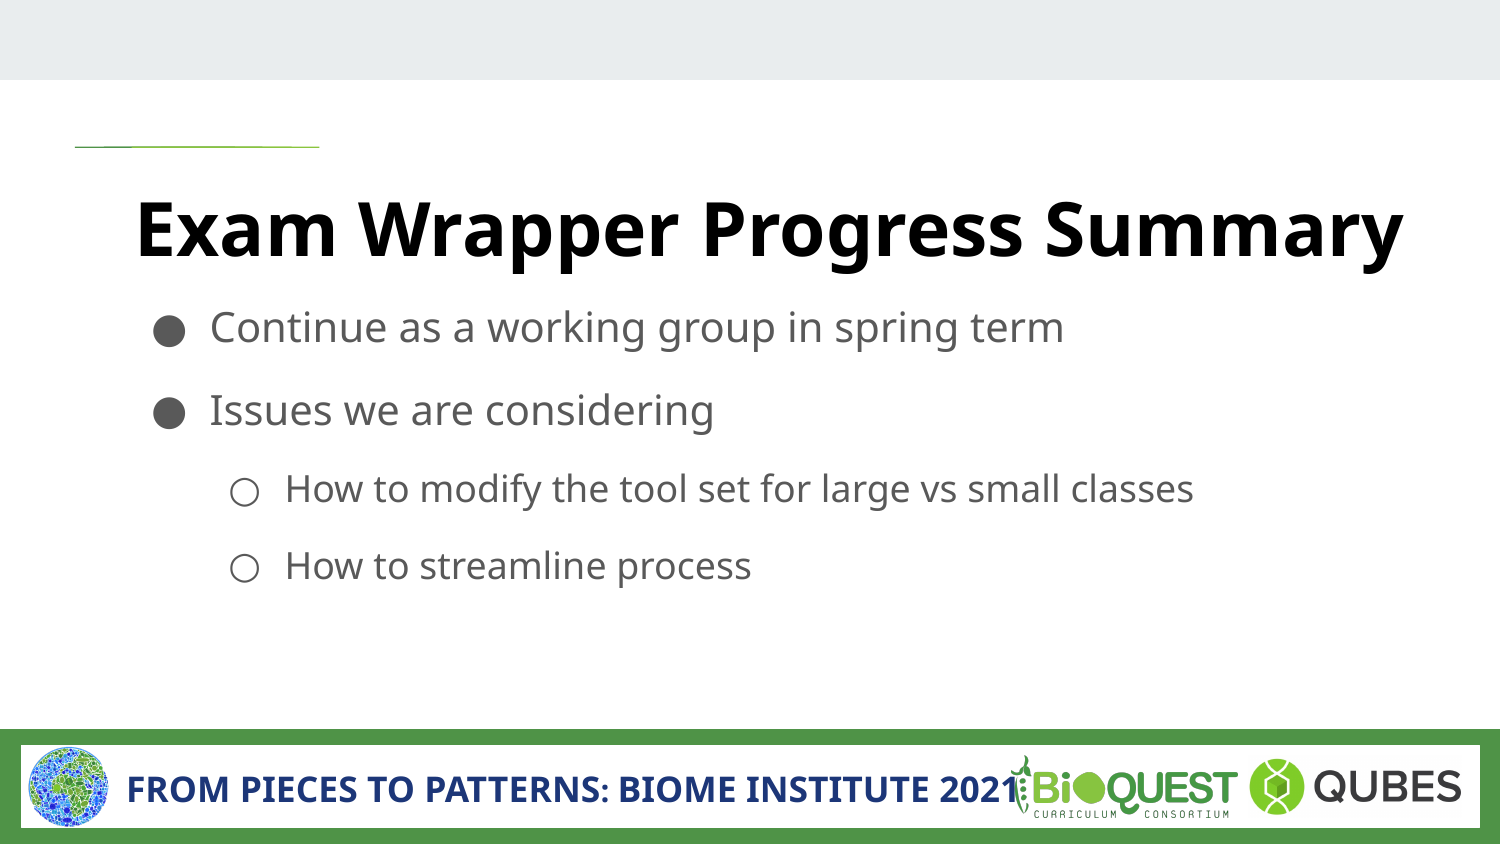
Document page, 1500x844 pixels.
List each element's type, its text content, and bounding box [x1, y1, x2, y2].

title Exam Wrapper Progress Summary [119, 166, 1450, 255]
list Continue as a working group in spring term Issues we are considering How to modify the tool set for large vs small classes How to streamline process [119, 278, 1381, 650]
picture [27, 745, 111, 828]
picture [1248, 755, 1462, 818]
picture [1011, 755, 1238, 818]
